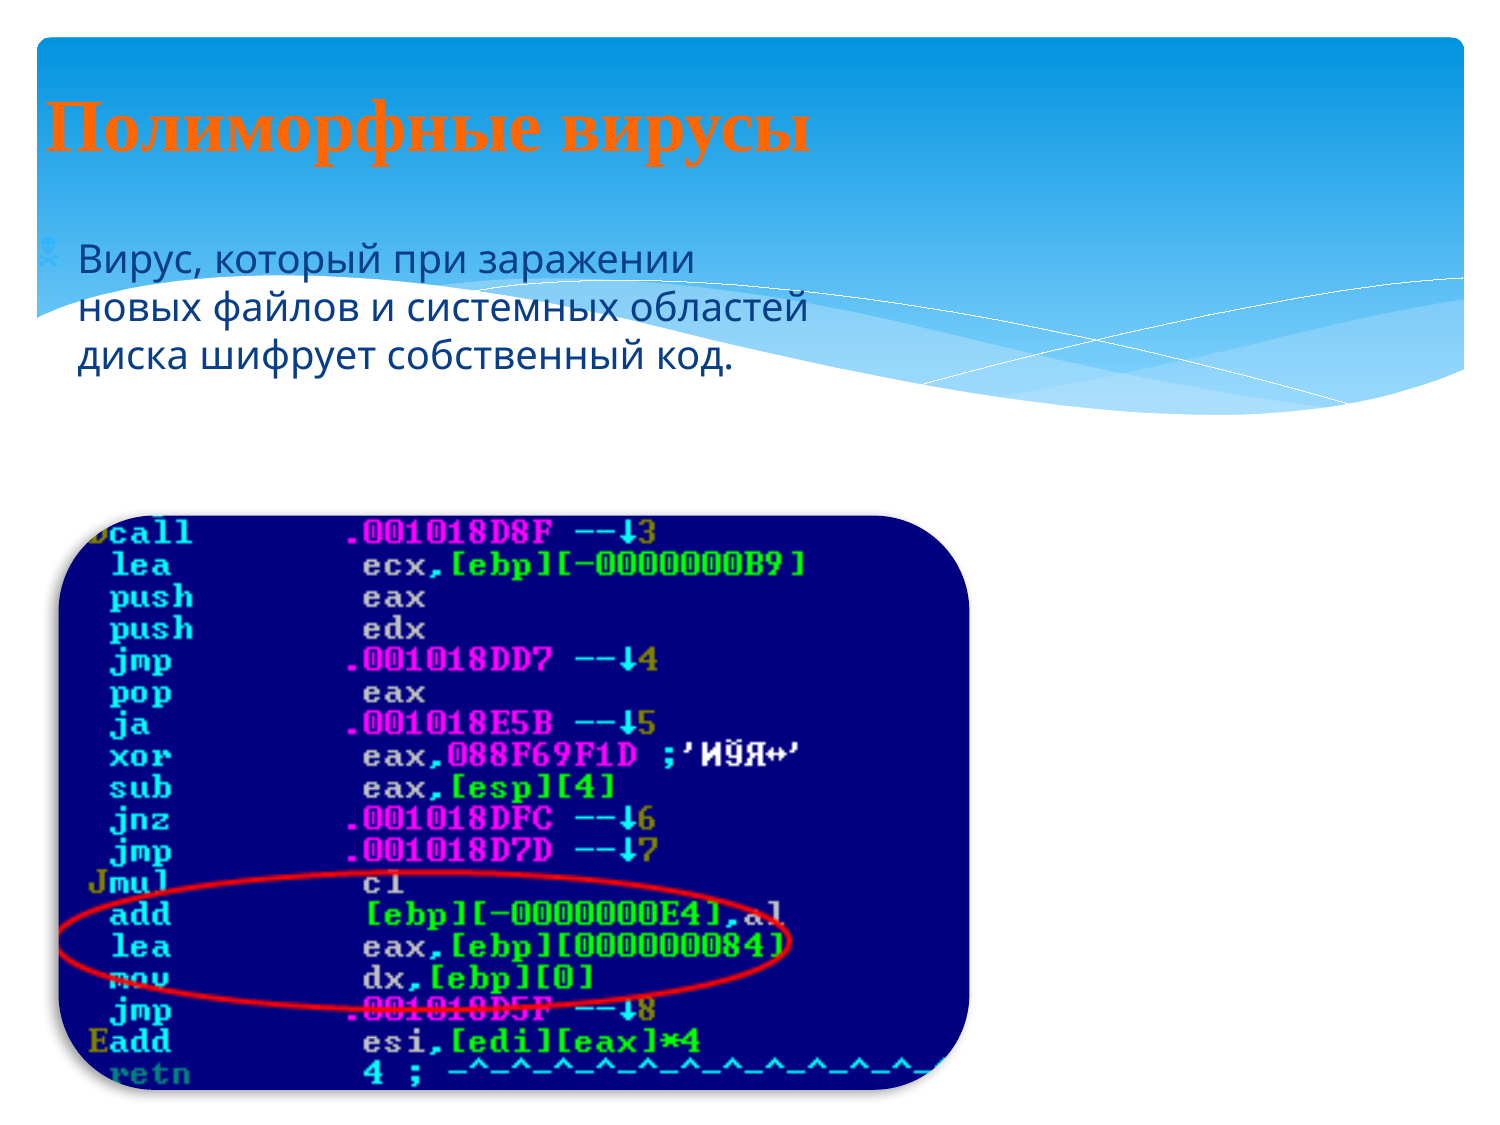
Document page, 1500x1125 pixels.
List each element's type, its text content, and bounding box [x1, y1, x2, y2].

title Полиморфные вирусы [29, 31, 829, 211]
list Вирус, который при заражении новых файлов и системных областей диска шифрует собственный код. [20, 225, 833, 398]
picture [58, 515, 970, 1091]
